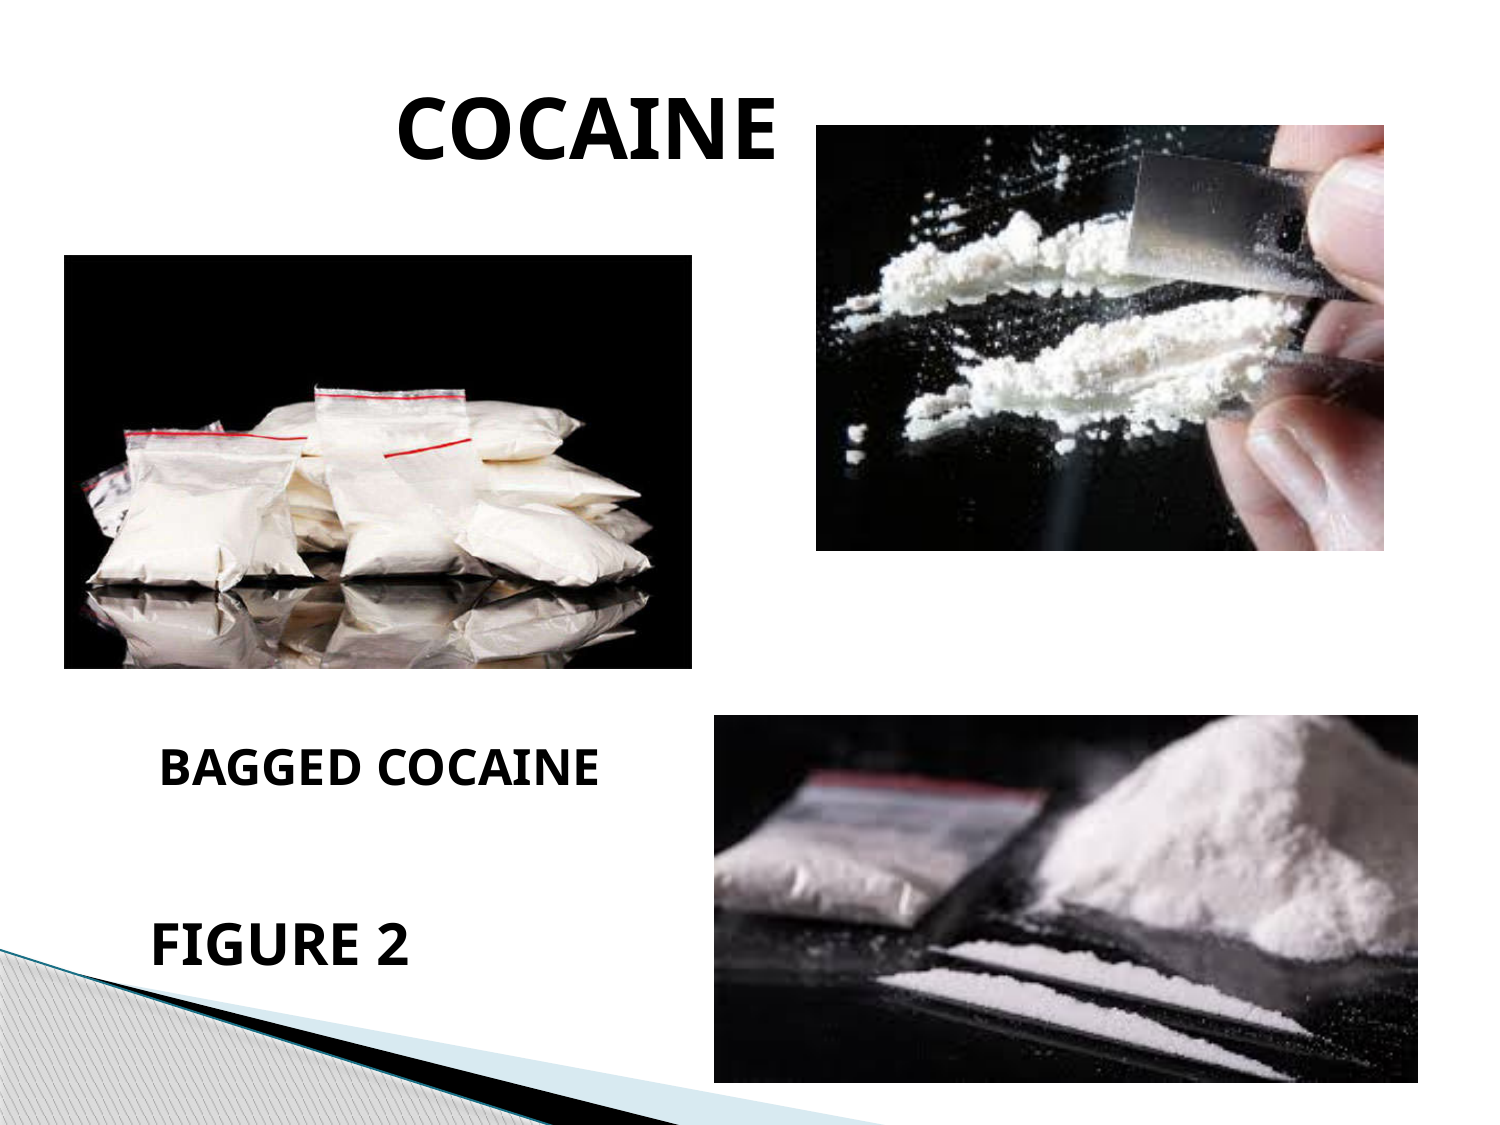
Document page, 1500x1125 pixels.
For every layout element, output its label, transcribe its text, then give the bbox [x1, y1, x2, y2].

picture [816, 125, 1384, 551]
picture [714, 715, 1418, 1083]
text_box BAGGED COCAINE [143, 727, 616, 803]
title COCAINE [379, 31, 1500, 220]
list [64, 255, 692, 670]
text_box FIGURE 2 [134, 899, 425, 984]
